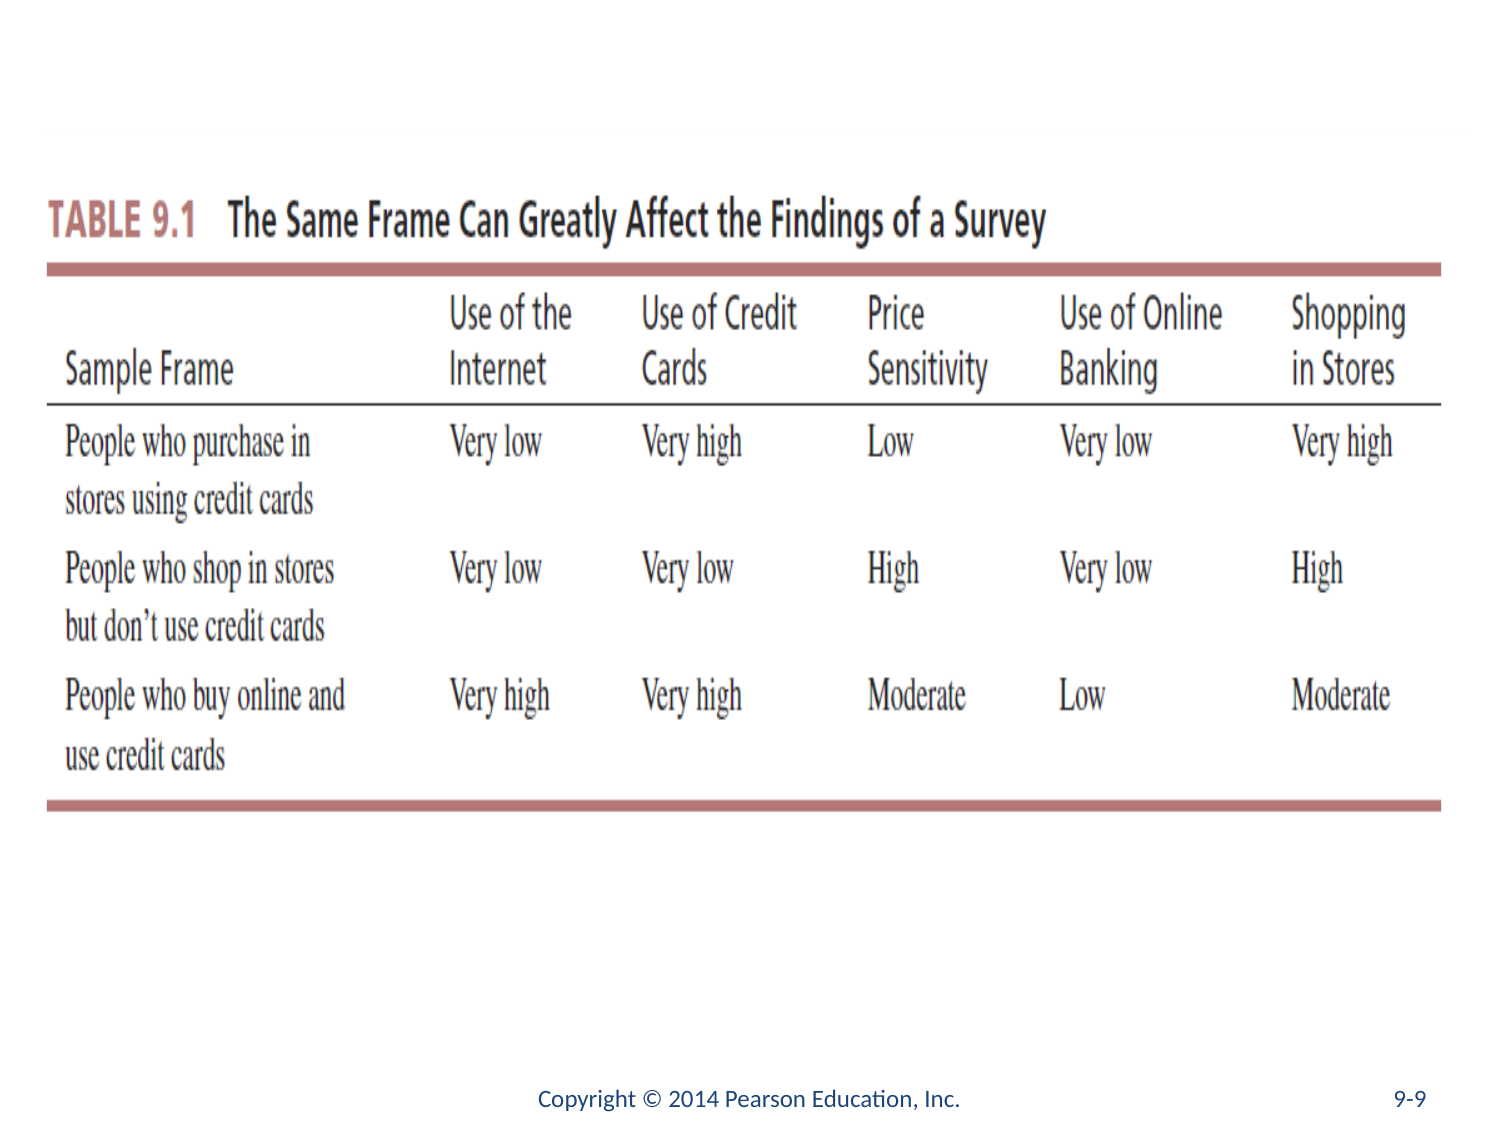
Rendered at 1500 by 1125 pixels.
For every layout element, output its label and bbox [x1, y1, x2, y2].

picture [42, 134, 1470, 886]
